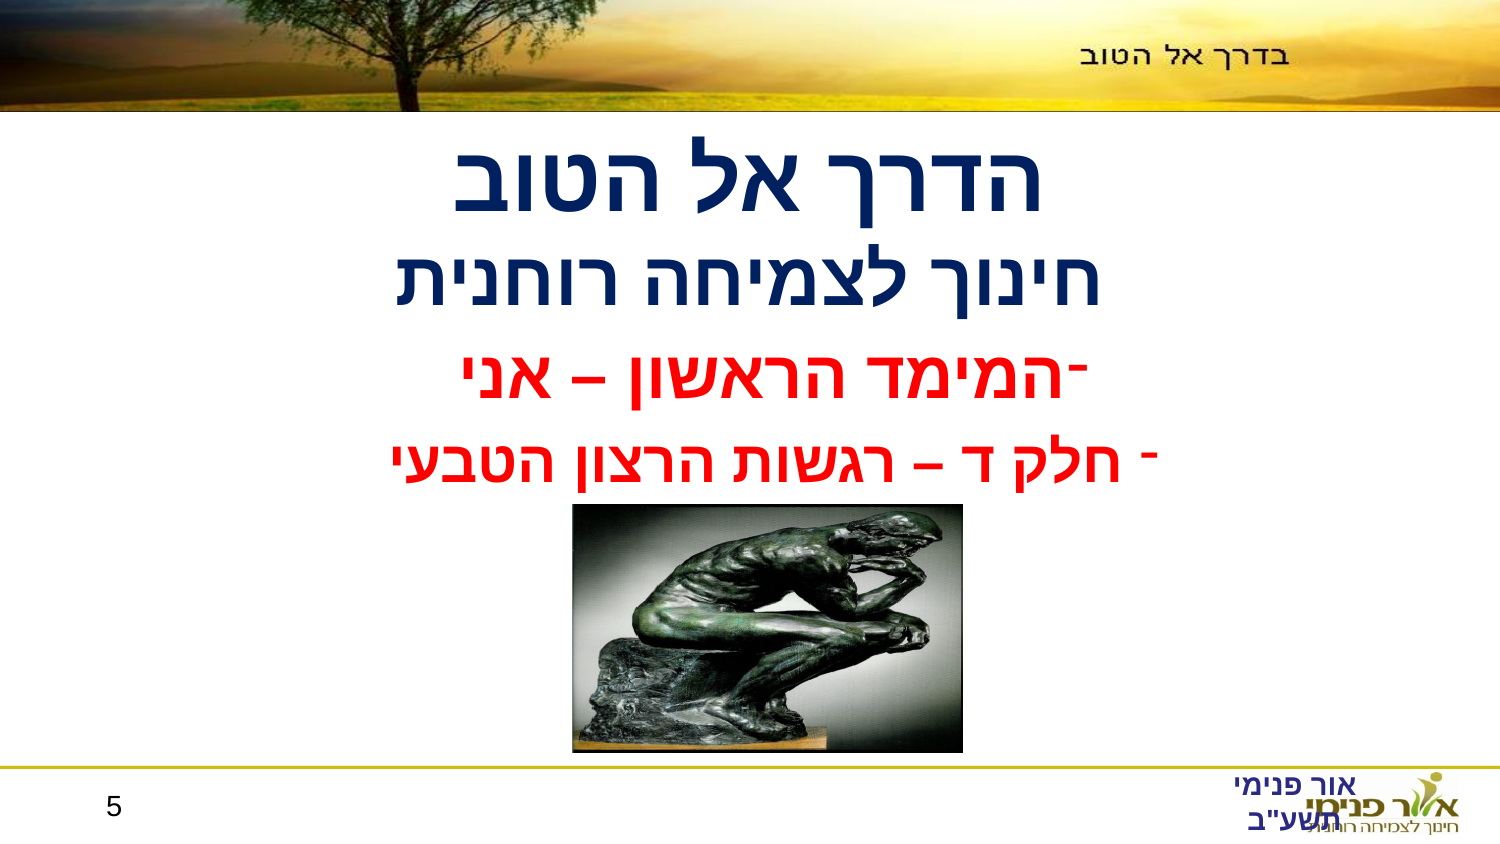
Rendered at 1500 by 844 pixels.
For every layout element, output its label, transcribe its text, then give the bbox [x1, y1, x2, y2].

title הדרך אל הטוב חינוך לצמיחה רוחנית [111, 129, 1388, 311]
text_box אור פנימי תשע"ב [1057, 758, 1500, 818]
picture [572, 504, 963, 753]
subtitle המימד הראשון – אני חלק ד – רגשות הרצון הטבעי [289, 324, 1259, 493]
picture [1305, 818, 1459, 835]
picture [0, 0, 1500, 112]
